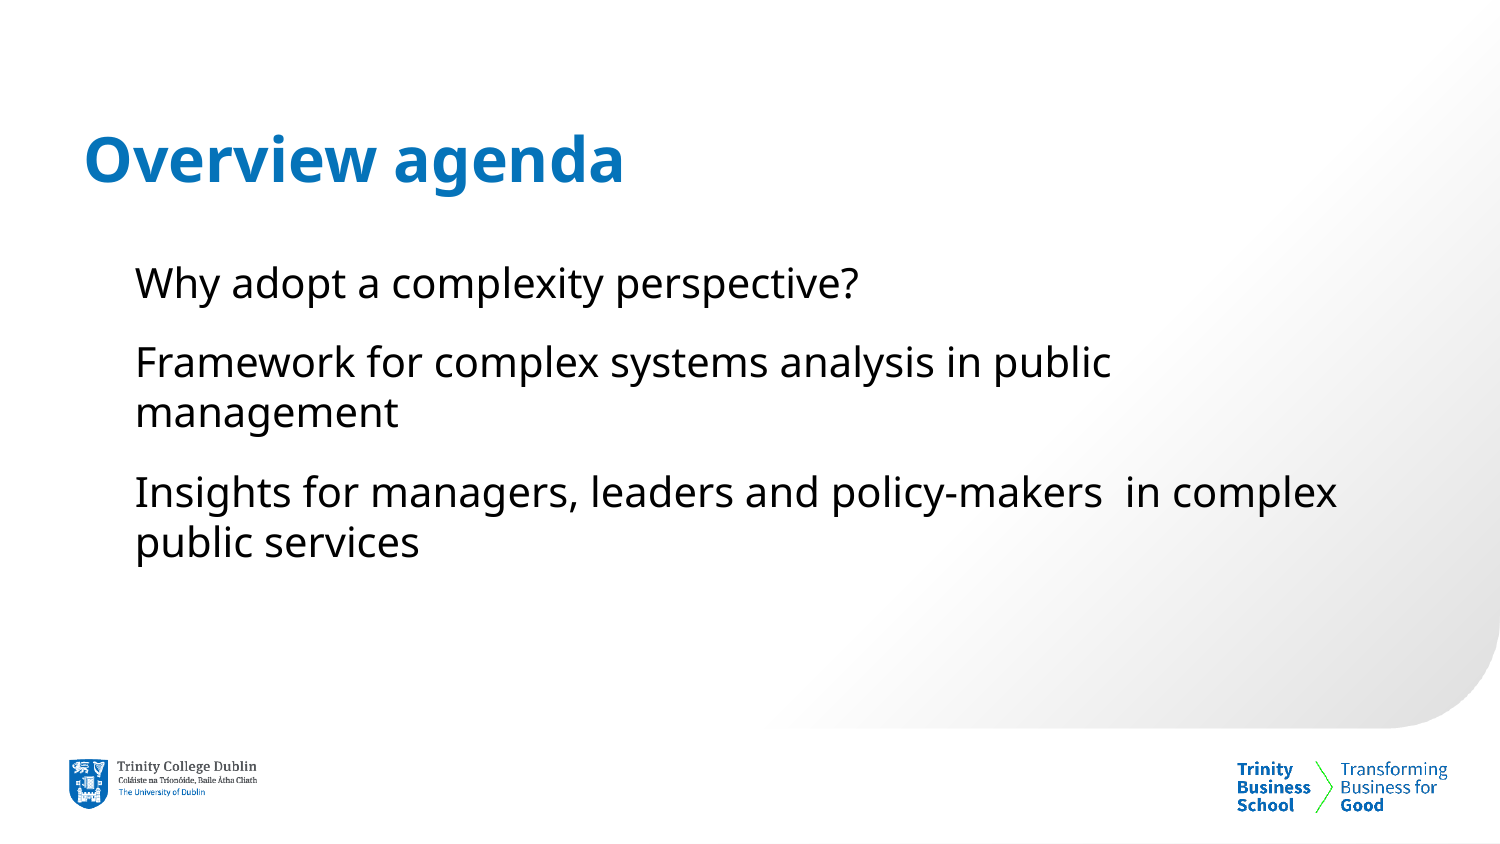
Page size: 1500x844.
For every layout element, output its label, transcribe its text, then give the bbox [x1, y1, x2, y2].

picture [0, 614, 1500, 844]
title Overview agenda [83, 119, 1314, 189]
list Why adopt a complexity perspective? Framework for complex systems analysis in public management Insights for managers, leaders and policy-makers in complex public services [134, 256, 1366, 609]
